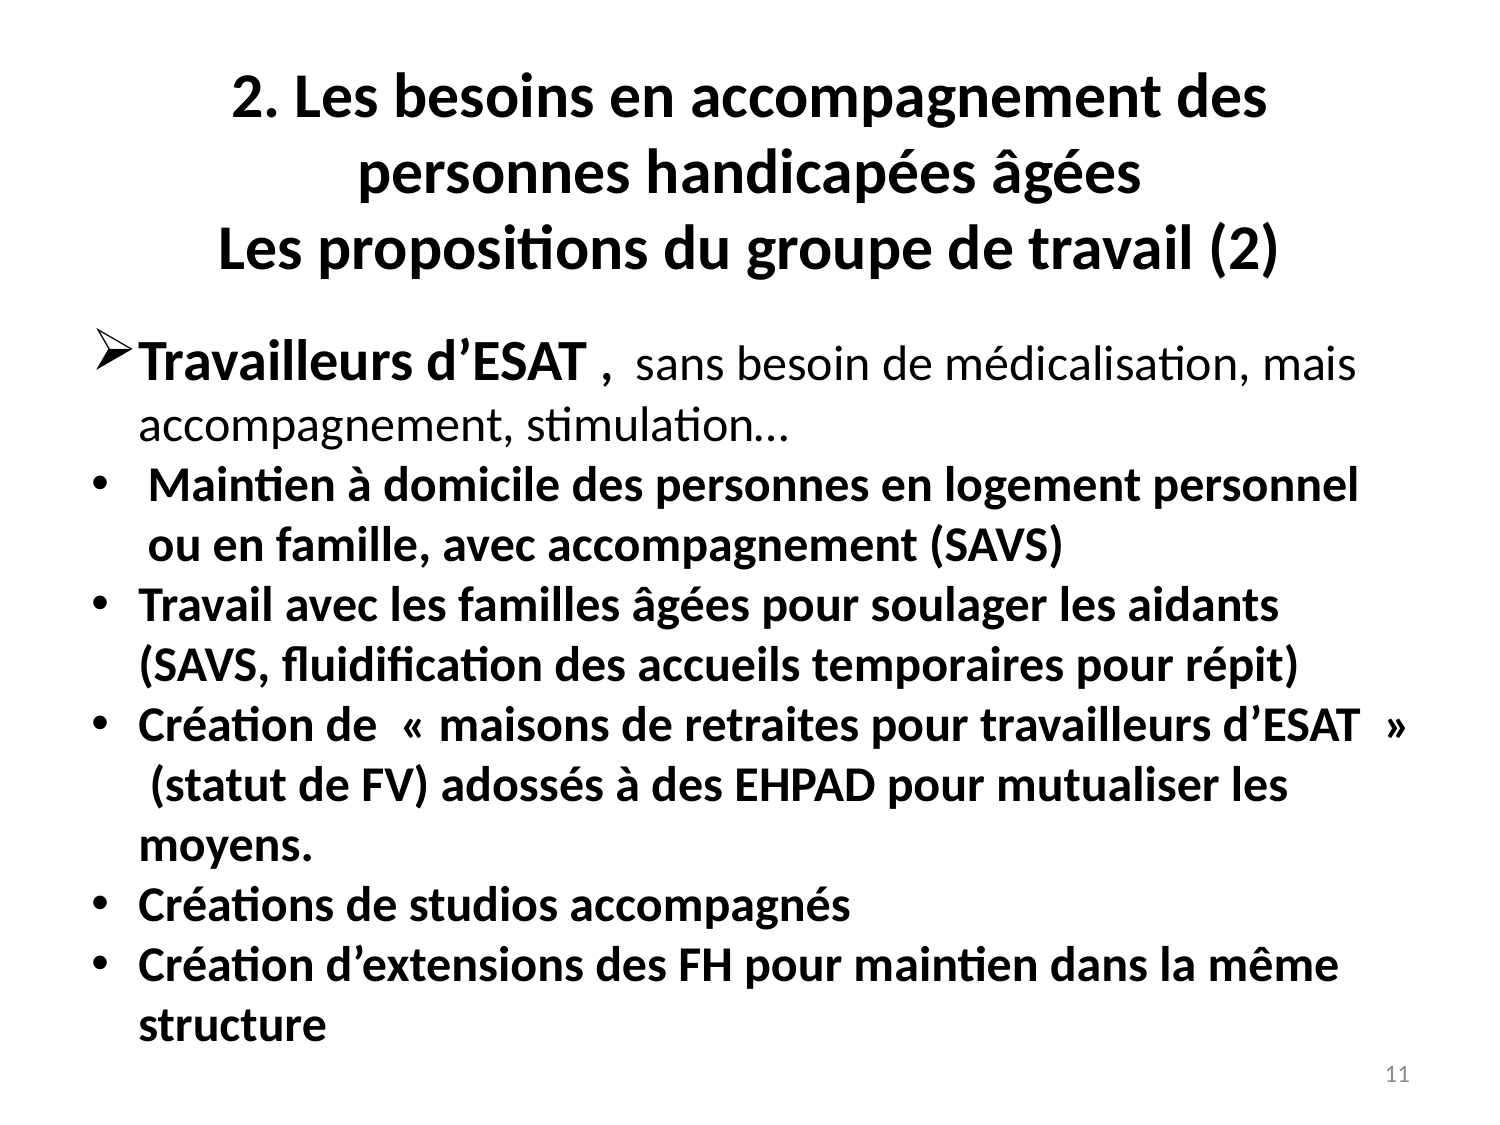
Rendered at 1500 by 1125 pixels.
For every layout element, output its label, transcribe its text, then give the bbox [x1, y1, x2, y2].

slide_number 11 [1074, 1042, 1425, 1103]
title 2. Les besoins en accompagnement des personnes handicapées âgées Les propositions du groupe de travail (2) [75, 45, 1425, 291]
text_box Travailleurs d’ESAT , sans besoin de médicalisation, mais accompagnement, stimulation… Maintien à domicile des personnes en logement personnel ou en famille, avec accompagnement (SAVS) Travail avec les familles âgées pour soulager les aidants (SAVS, fluidification des accueils temporaires pour répit) Création de « maisons de retraites pour travailleurs d’ESAT » (statut de FV) adossés à des EHPAD pour mutualiser les moyens. Créations de studios accompagnés Création d’extensions des FH pour maintien dans la même structure [76, 314, 1436, 1060]
